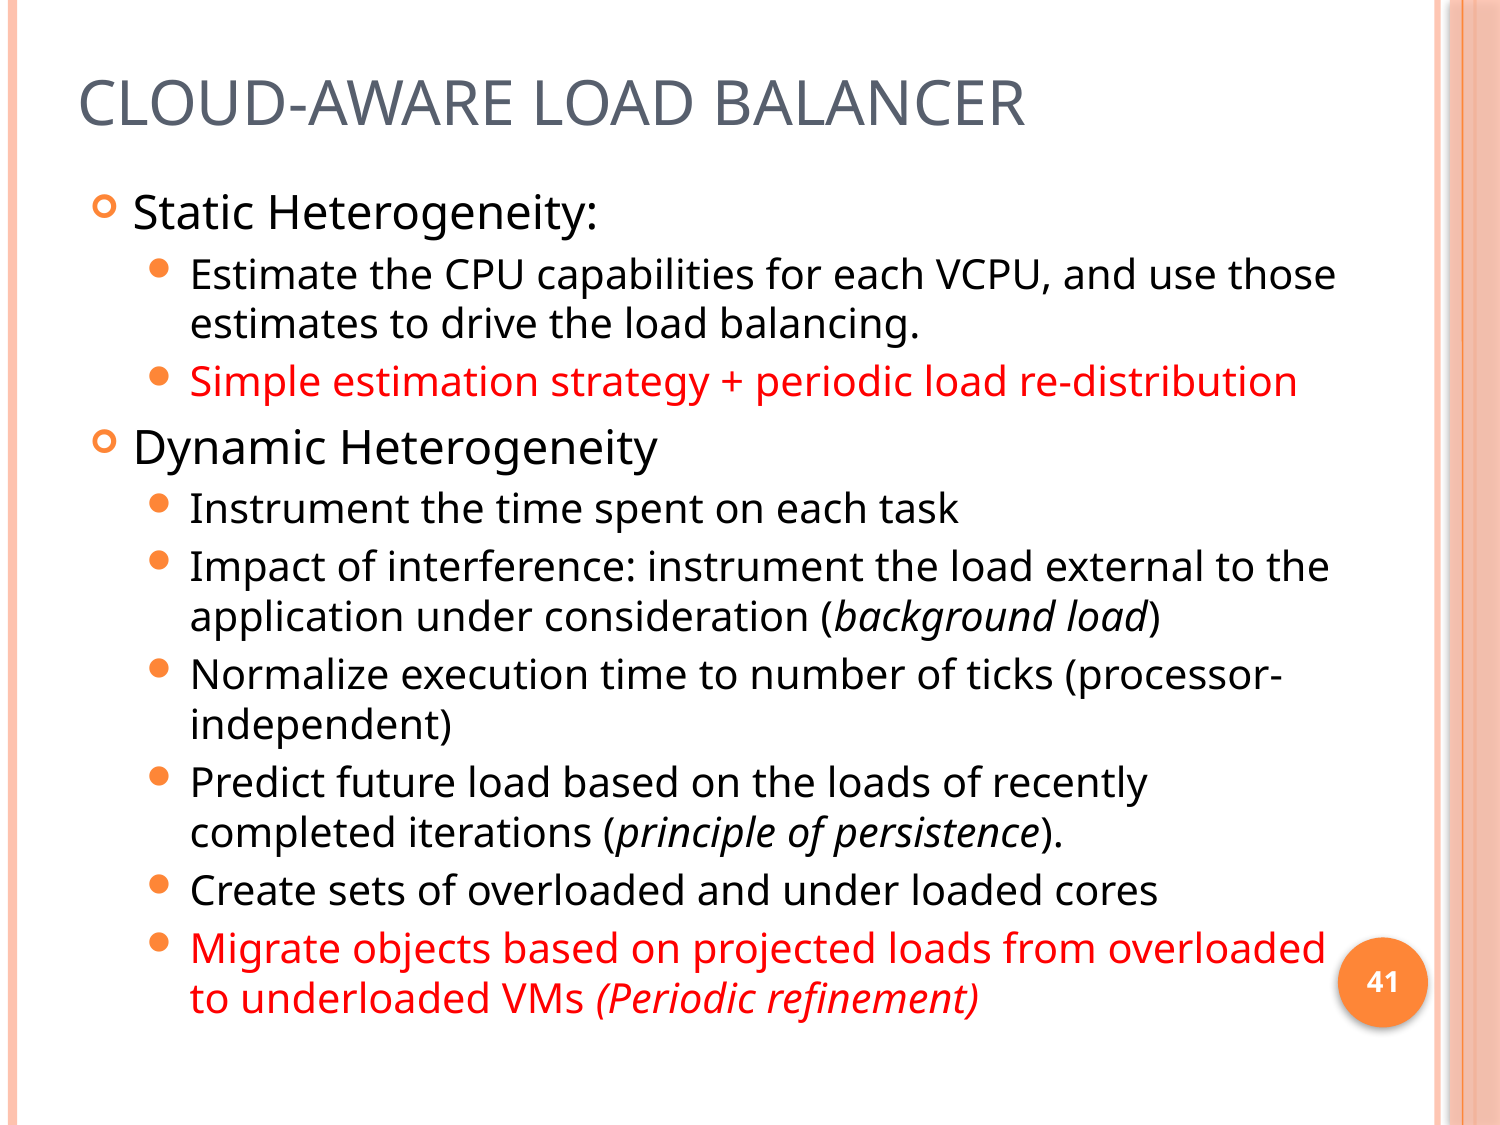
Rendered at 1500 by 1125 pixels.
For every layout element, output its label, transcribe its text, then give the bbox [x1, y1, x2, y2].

title Cloud-Aware Load Balancer [62, 24, 1288, 145]
slide_number 41 [1333, 940, 1434, 1027]
list Static Heterogeneity: Estimate the CPU capabilities for each VCPU, and use those estimates to drive the load balancing. Simple estimation strategy + periodic load re-distribution Dynamic Heterogeneity Instrument the time spent on each task Impact of interference: instrument the load external to the application under consideration (background load) Normalize execution time to number of ticks (processor-independent) Predict future load based on the loads of recently completed iterations (principle of persistence). Create sets of overloaded and under loaded cores Migrate objects based on projected loads from overloaded to underloaded VMs (Periodic refinement) [75, 174, 1375, 1038]
